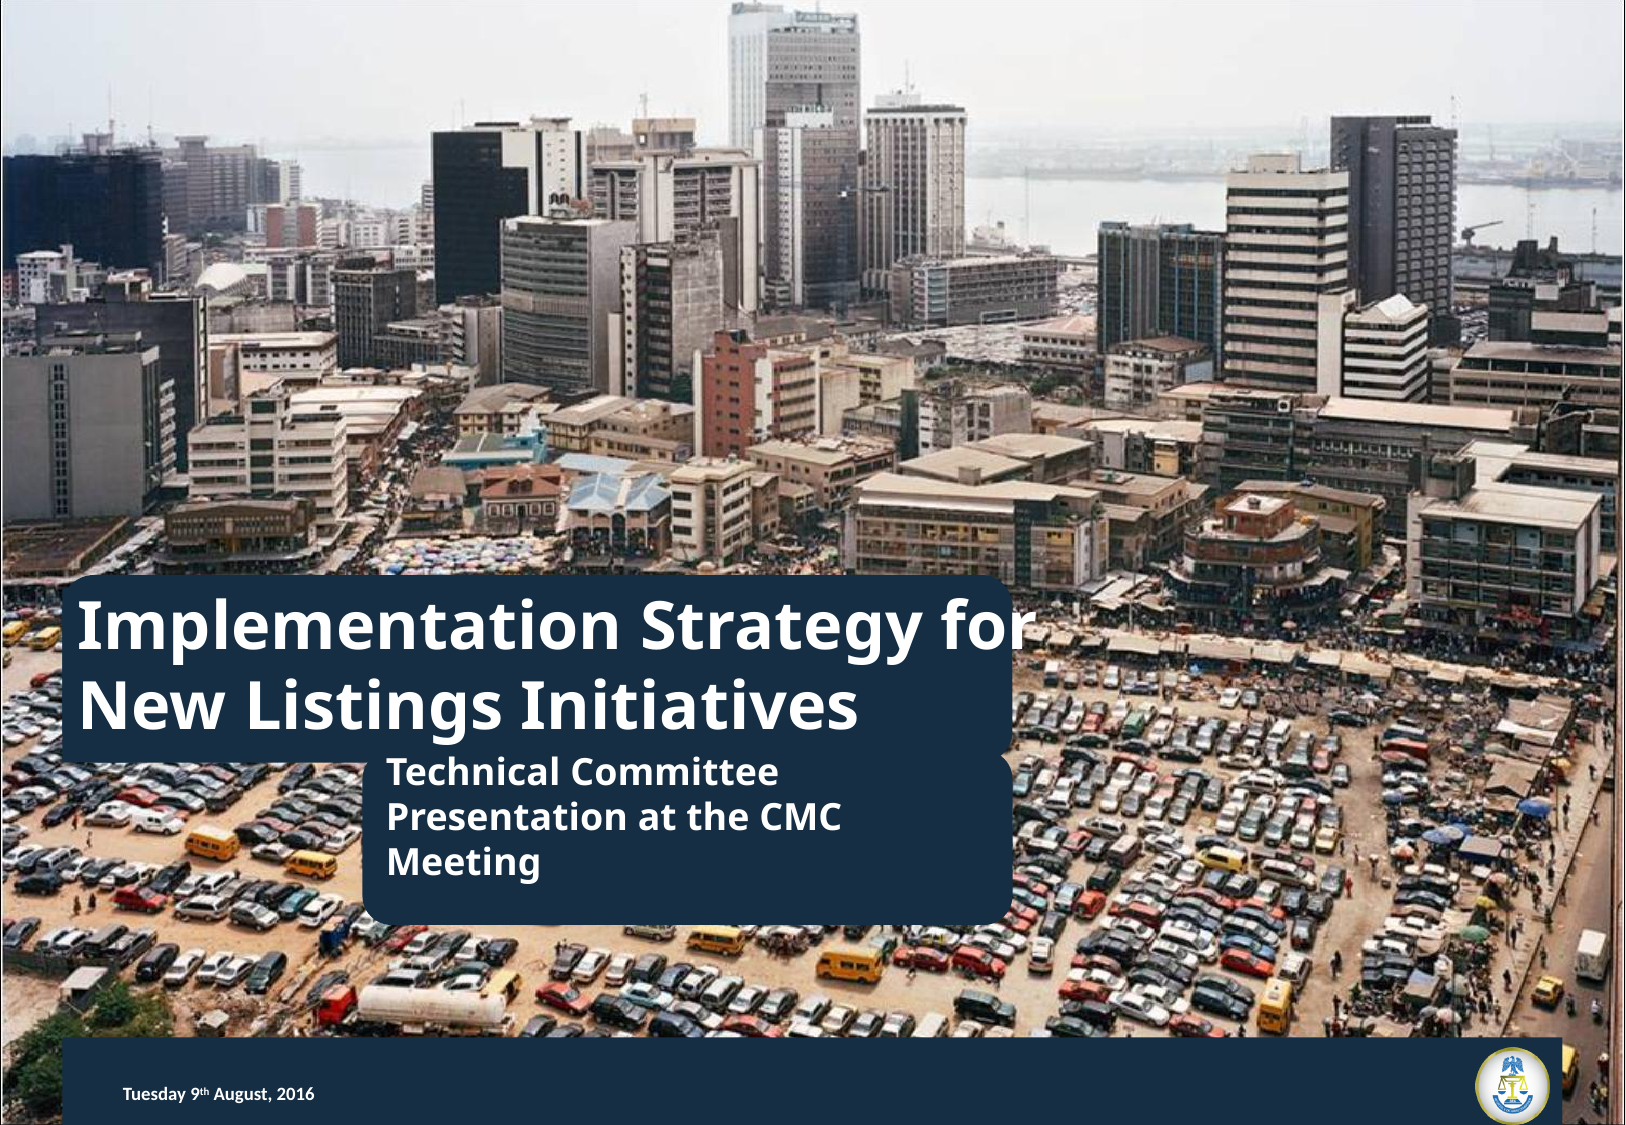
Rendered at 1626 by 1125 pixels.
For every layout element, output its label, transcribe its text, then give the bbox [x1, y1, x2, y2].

text_box Implementation Strategy for New Listings Initiatives [62, 583, 1129, 838]
picture [0, 0, 1626, 1125]
text_box [69, 572, 1006, 583]
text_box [62, 1037, 1563, 1125]
text_box Technical Committee Presentation at the CMC Meeting [360, 747, 1015, 928]
